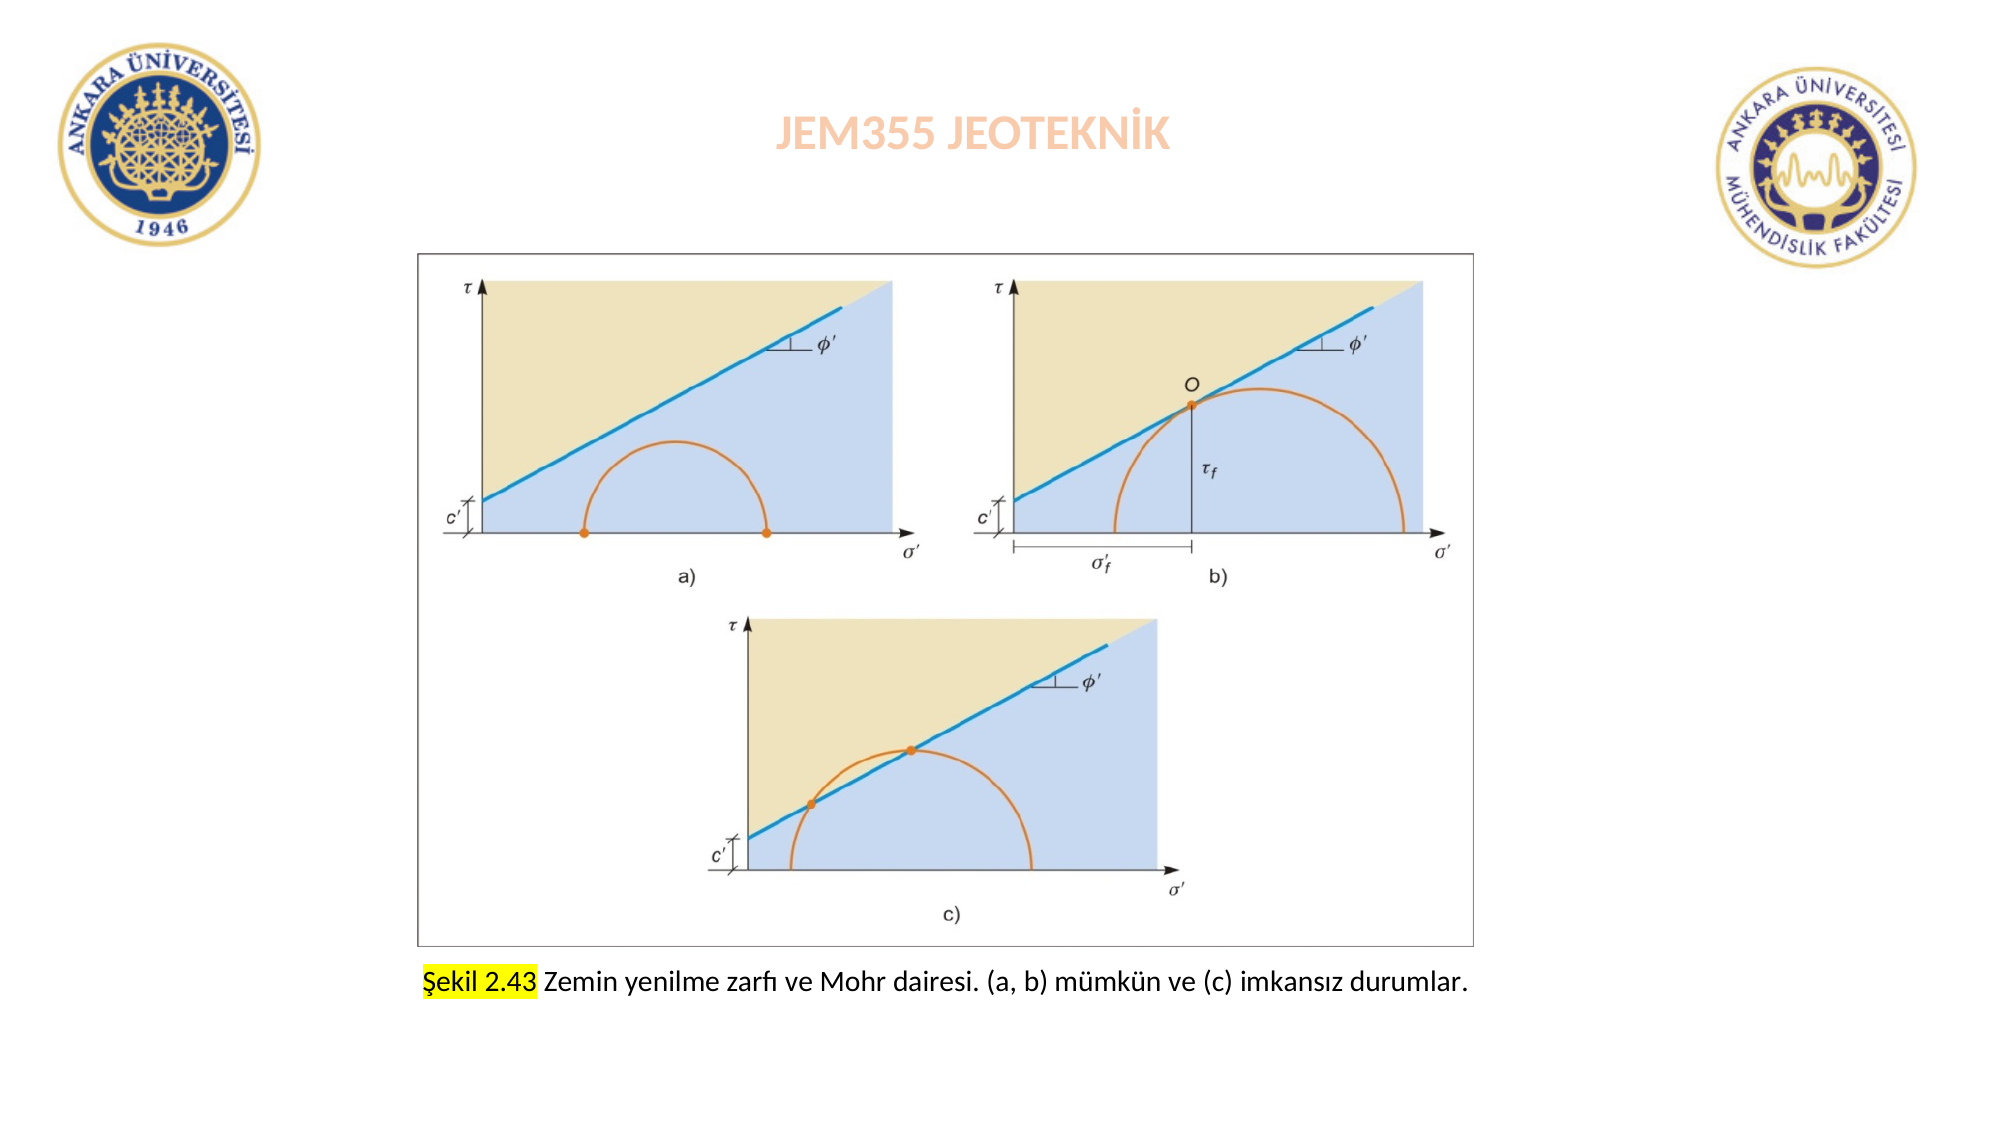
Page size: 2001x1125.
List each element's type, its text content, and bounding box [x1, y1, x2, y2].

picture [1712, 62, 1926, 274]
picture [337, 253, 1552, 1001]
picture [49, 35, 269, 254]
text_box JEM355 JEOTEKNİK [761, 91, 1195, 167]
